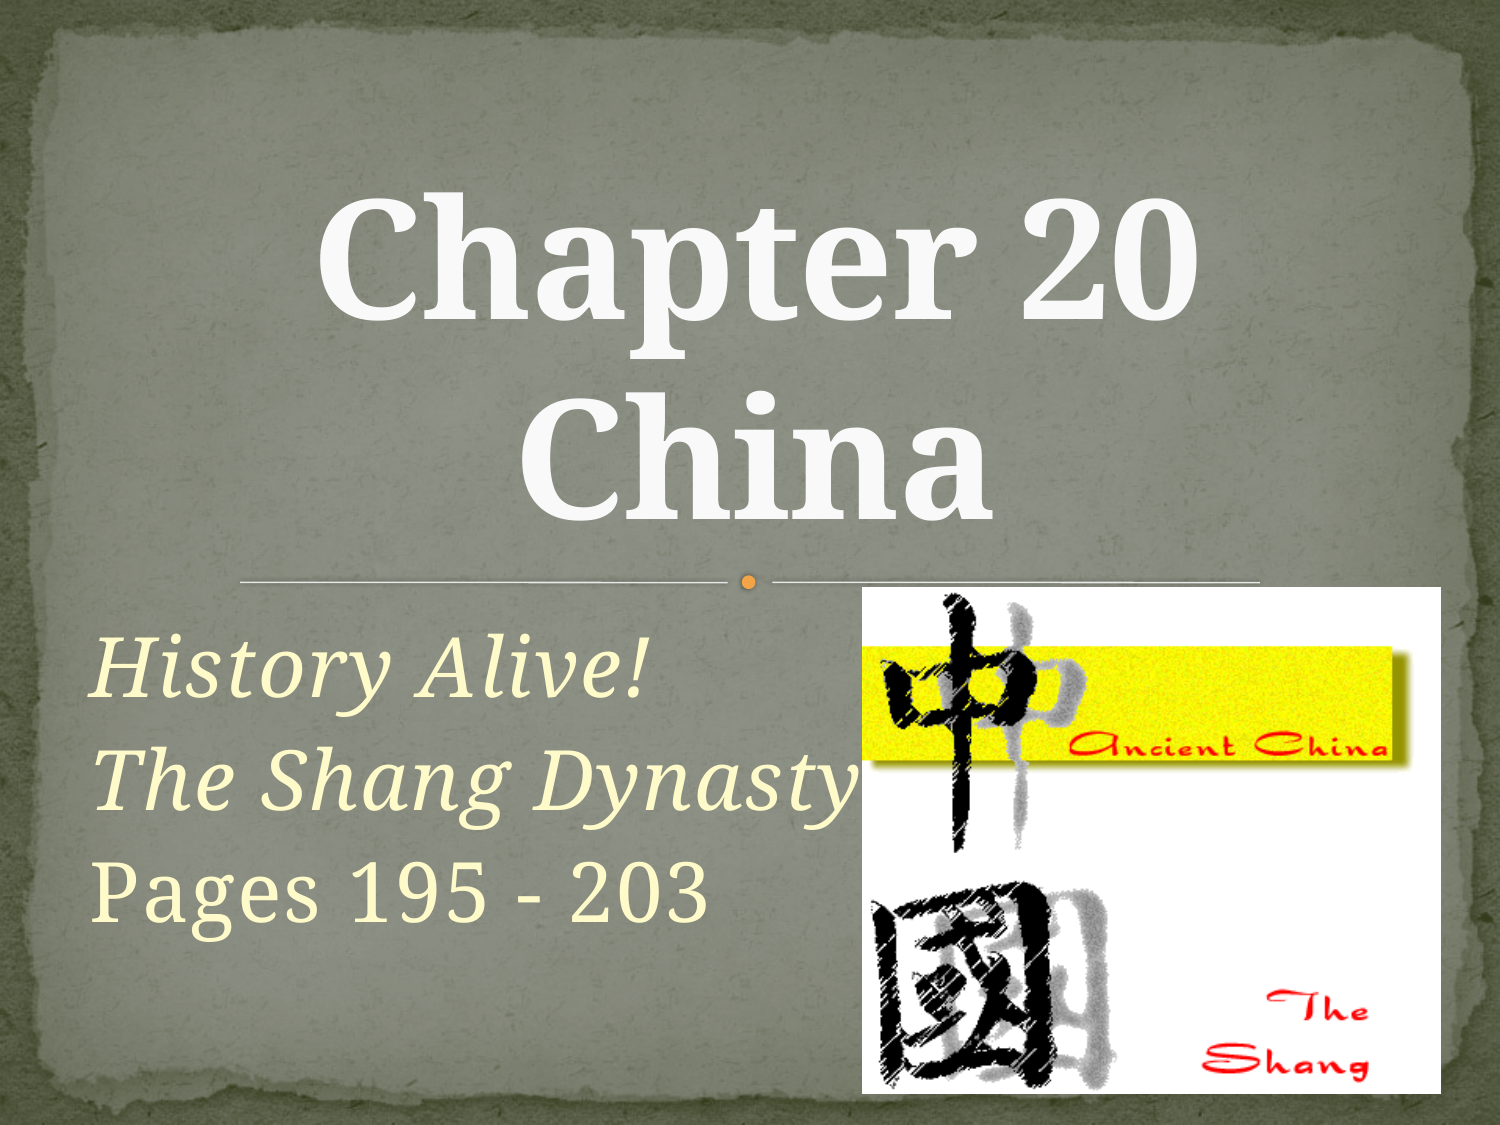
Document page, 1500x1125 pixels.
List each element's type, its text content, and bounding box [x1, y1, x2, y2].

picture [862, 587, 1441, 1094]
subtitle History Alive! The Shang Dynasty Pages 195 - 203 [75, 606, 851, 925]
title Chapter 20 China [74, 235, 1438, 561]
